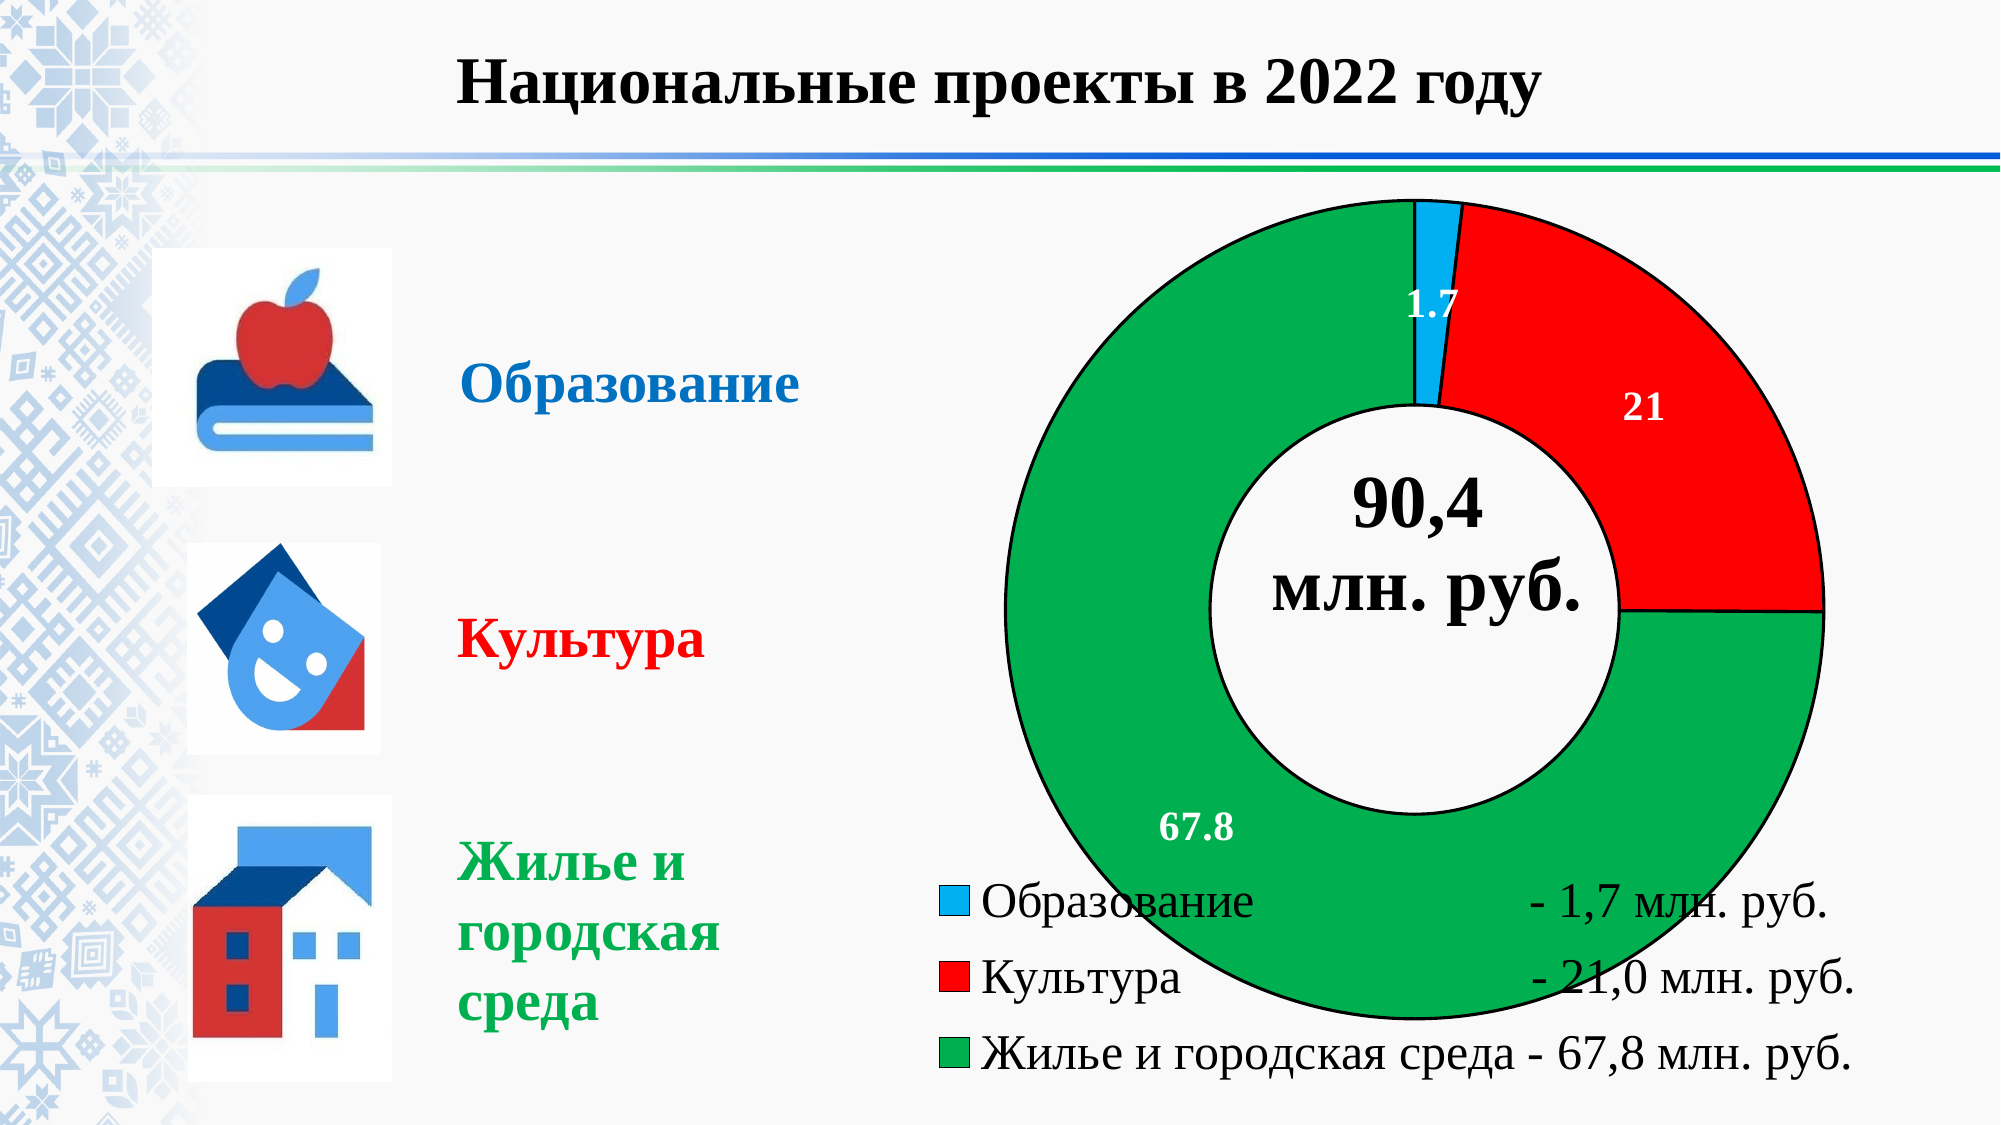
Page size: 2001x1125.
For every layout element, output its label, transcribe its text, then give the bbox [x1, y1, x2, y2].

text_box Культура [442, 592, 842, 677]
picture [0, 0, 2001, 1125]
chart [847, 181, 1982, 1125]
text_box Жилье и городская среда [442, 814, 842, 1040]
title Национальные проекты в 2022 году [99, 0, 1900, 155]
text_box Образование [444, 336, 816, 422]
